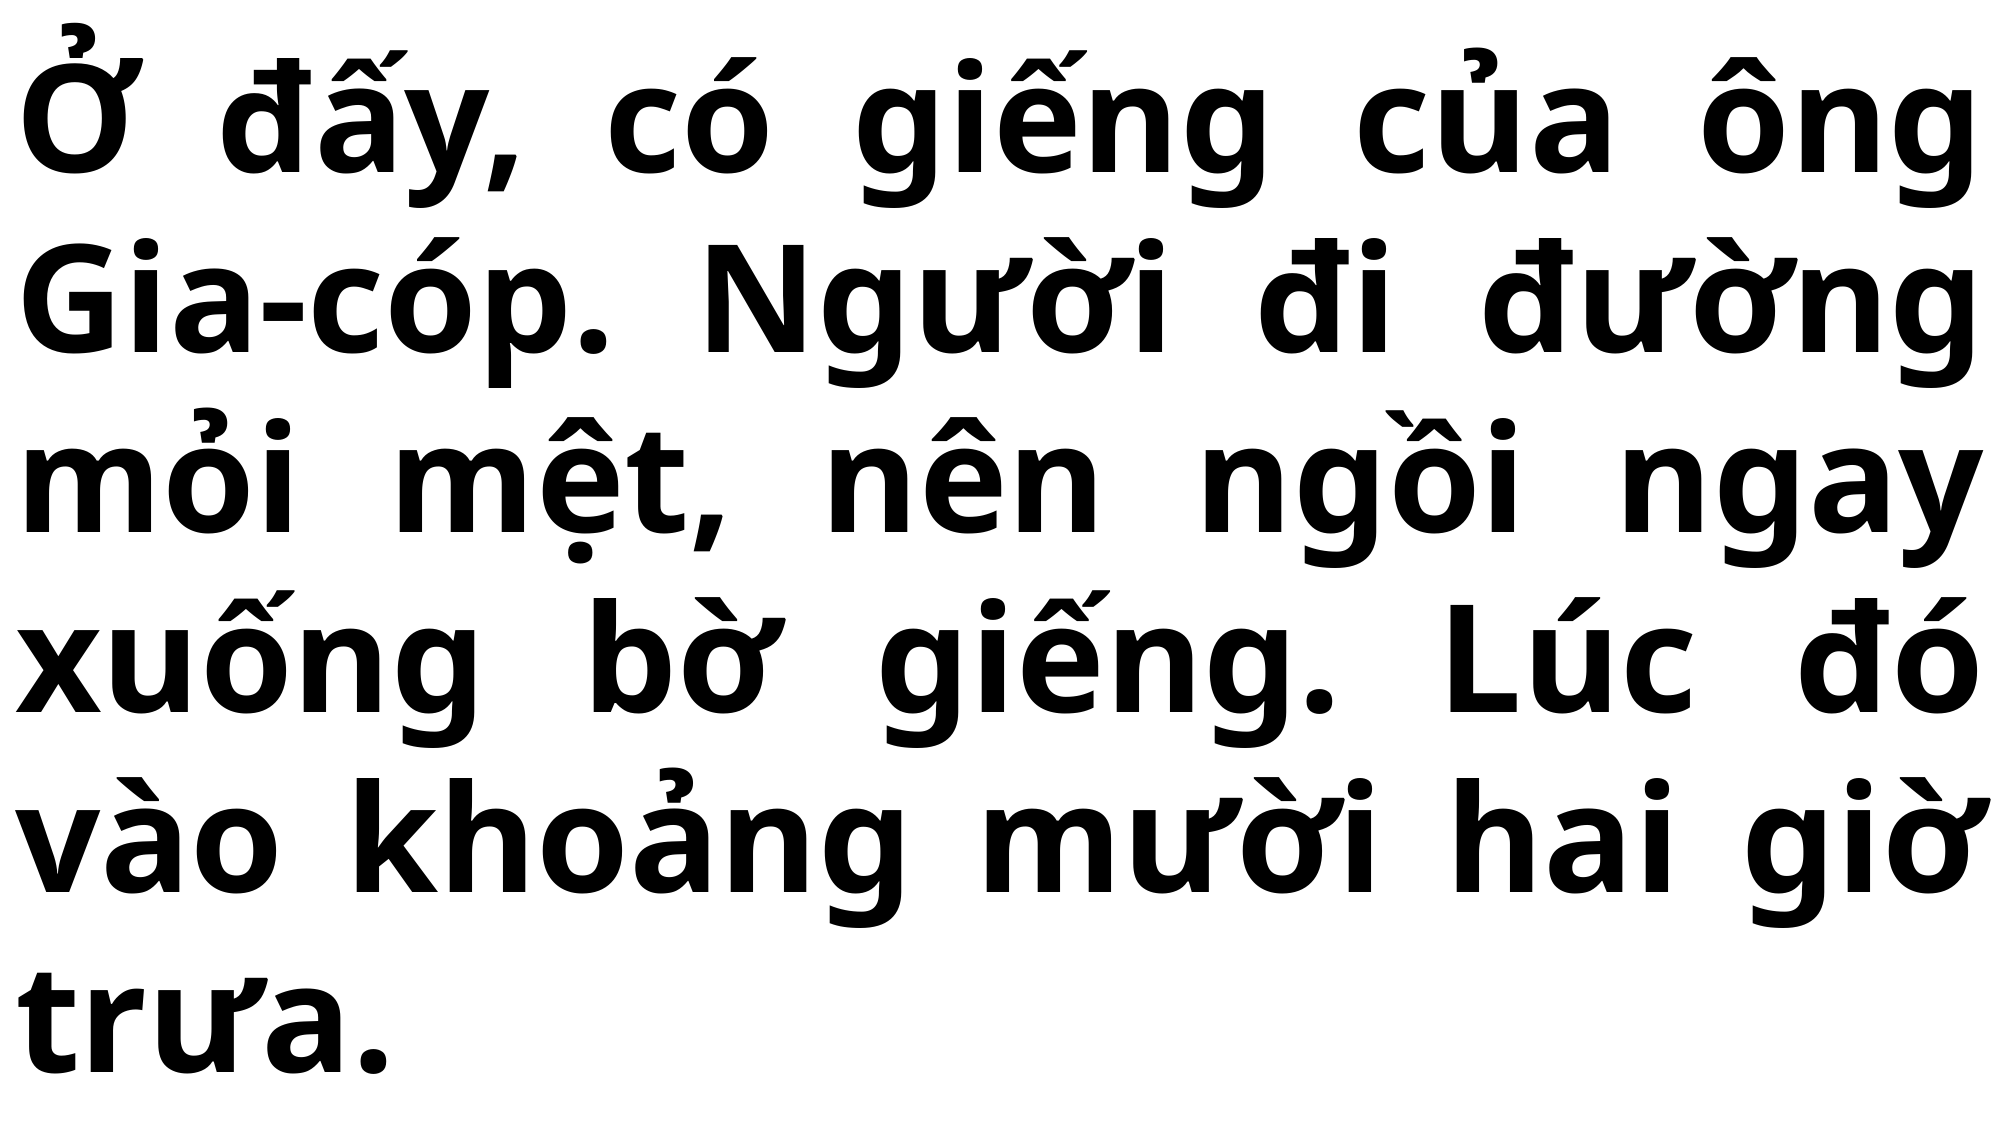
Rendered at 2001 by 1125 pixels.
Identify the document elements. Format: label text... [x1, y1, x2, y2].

title Ở đấy, có giếng của ông Gia-cóp. Người đi đường mỏi mệt, nên ngồi ngay xuống bờ giếng. Lúc đó vào khoảng mười hai giờ trưa. [0, 0, 2000, 1125]
